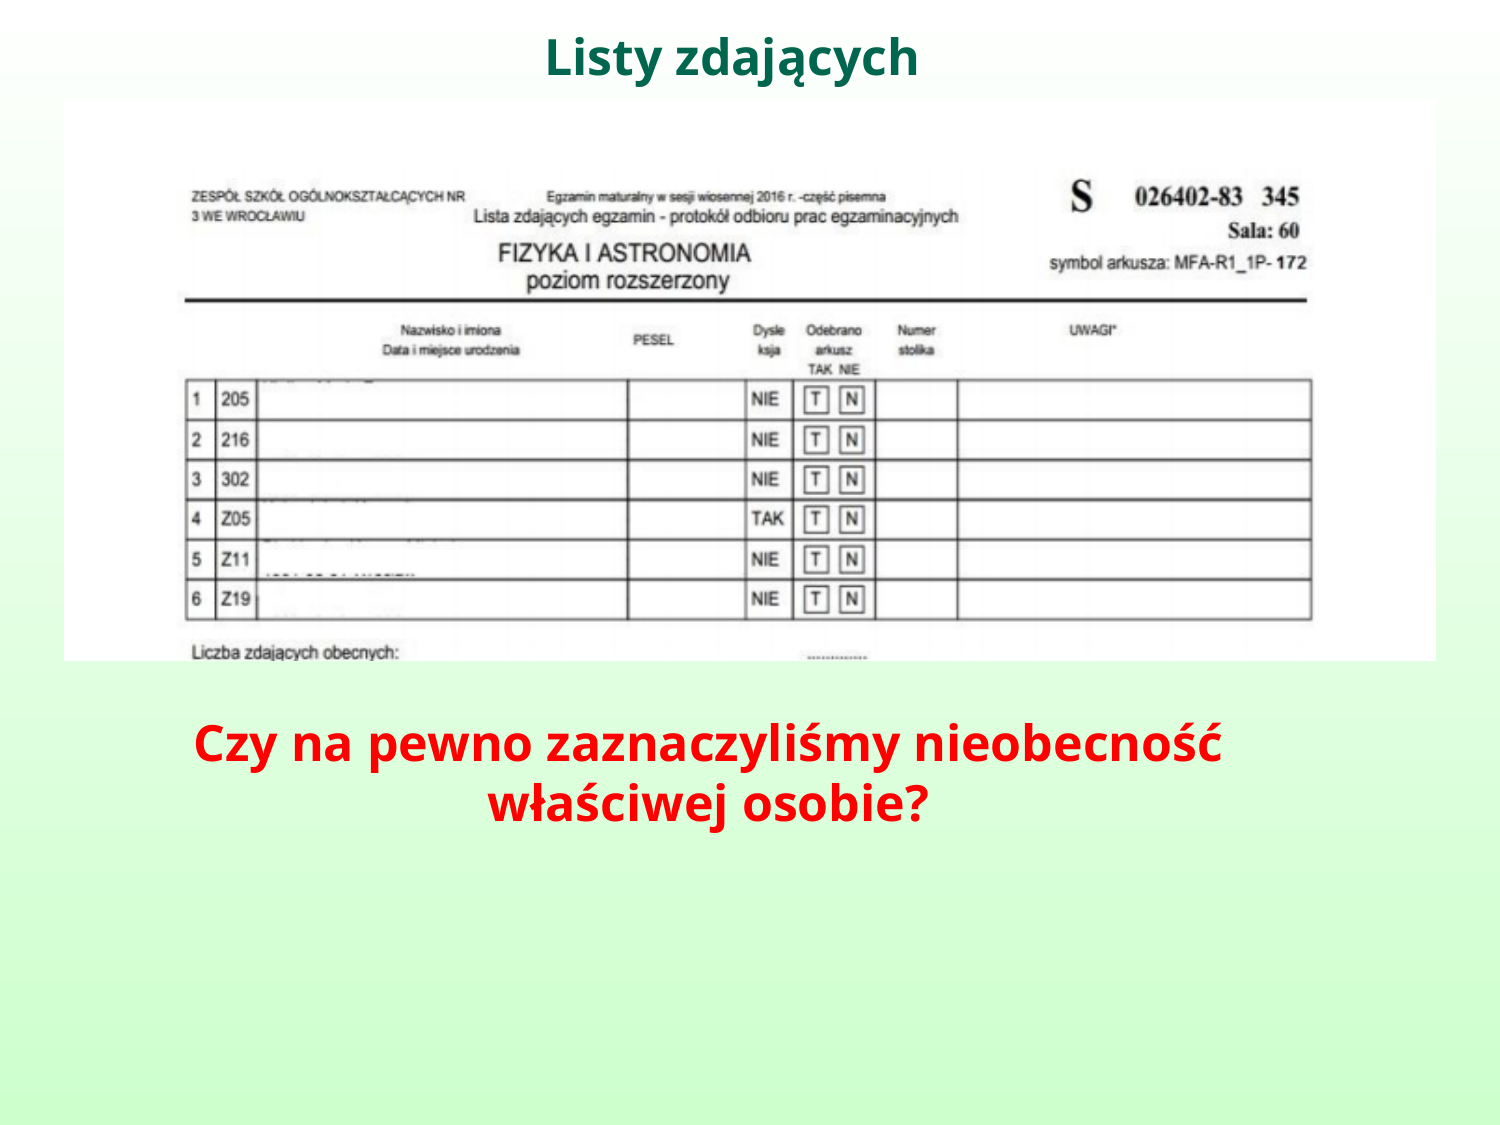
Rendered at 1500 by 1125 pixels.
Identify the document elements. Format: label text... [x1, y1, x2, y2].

picture [64, 99, 1436, 661]
text_box Listy zdających [29, 18, 1436, 94]
text_box Czy na pewno zaznaczyliśmy nieobecność właściwej osobie? [64, 704, 1353, 839]
